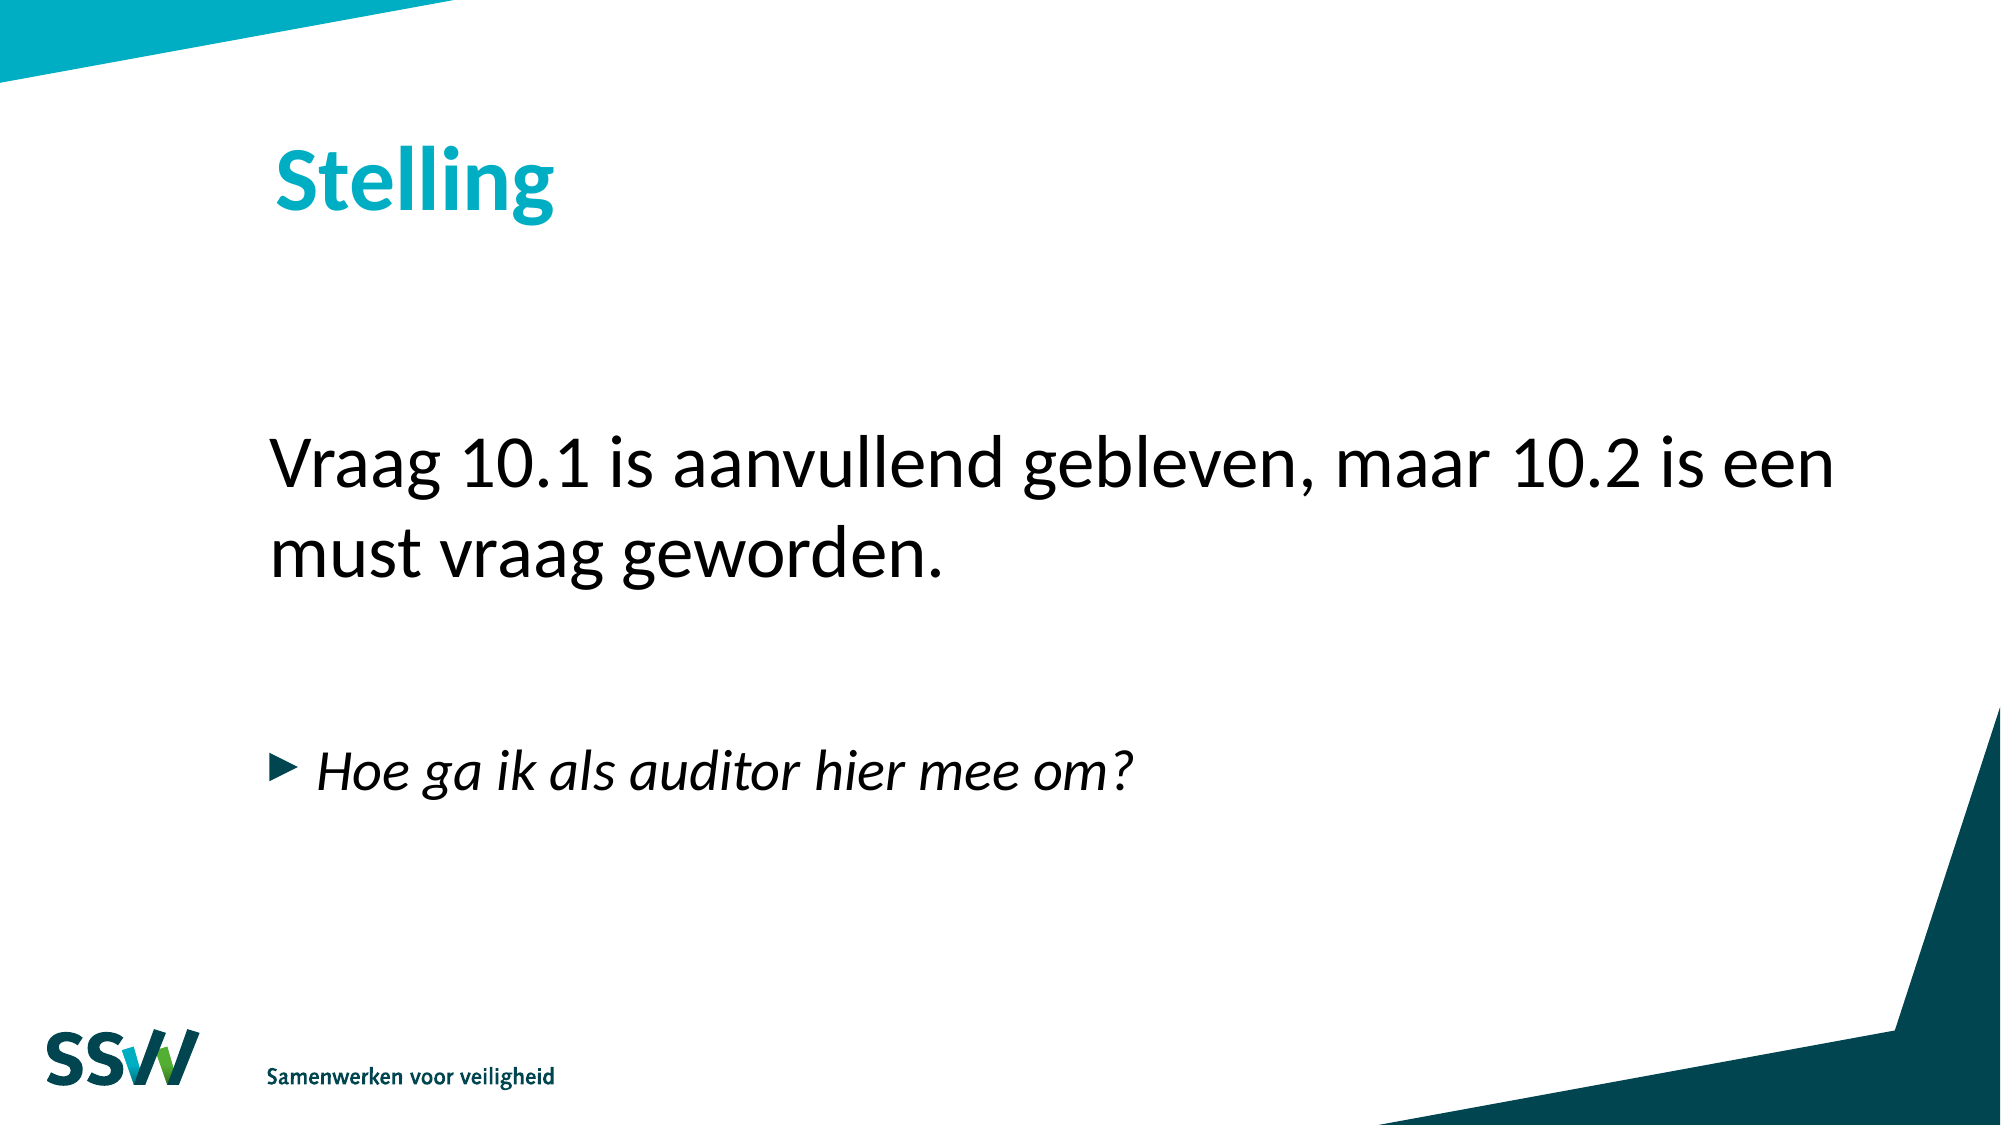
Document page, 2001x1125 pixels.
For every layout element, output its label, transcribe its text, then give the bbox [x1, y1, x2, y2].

title Stelling [269, 131, 1865, 232]
list Vraag 10.1 is aanvullend gebleven, maar 10.2 is een must vraag geworden. Hoe ga ik als auditor hier mee om? [269, 297, 1865, 891]
